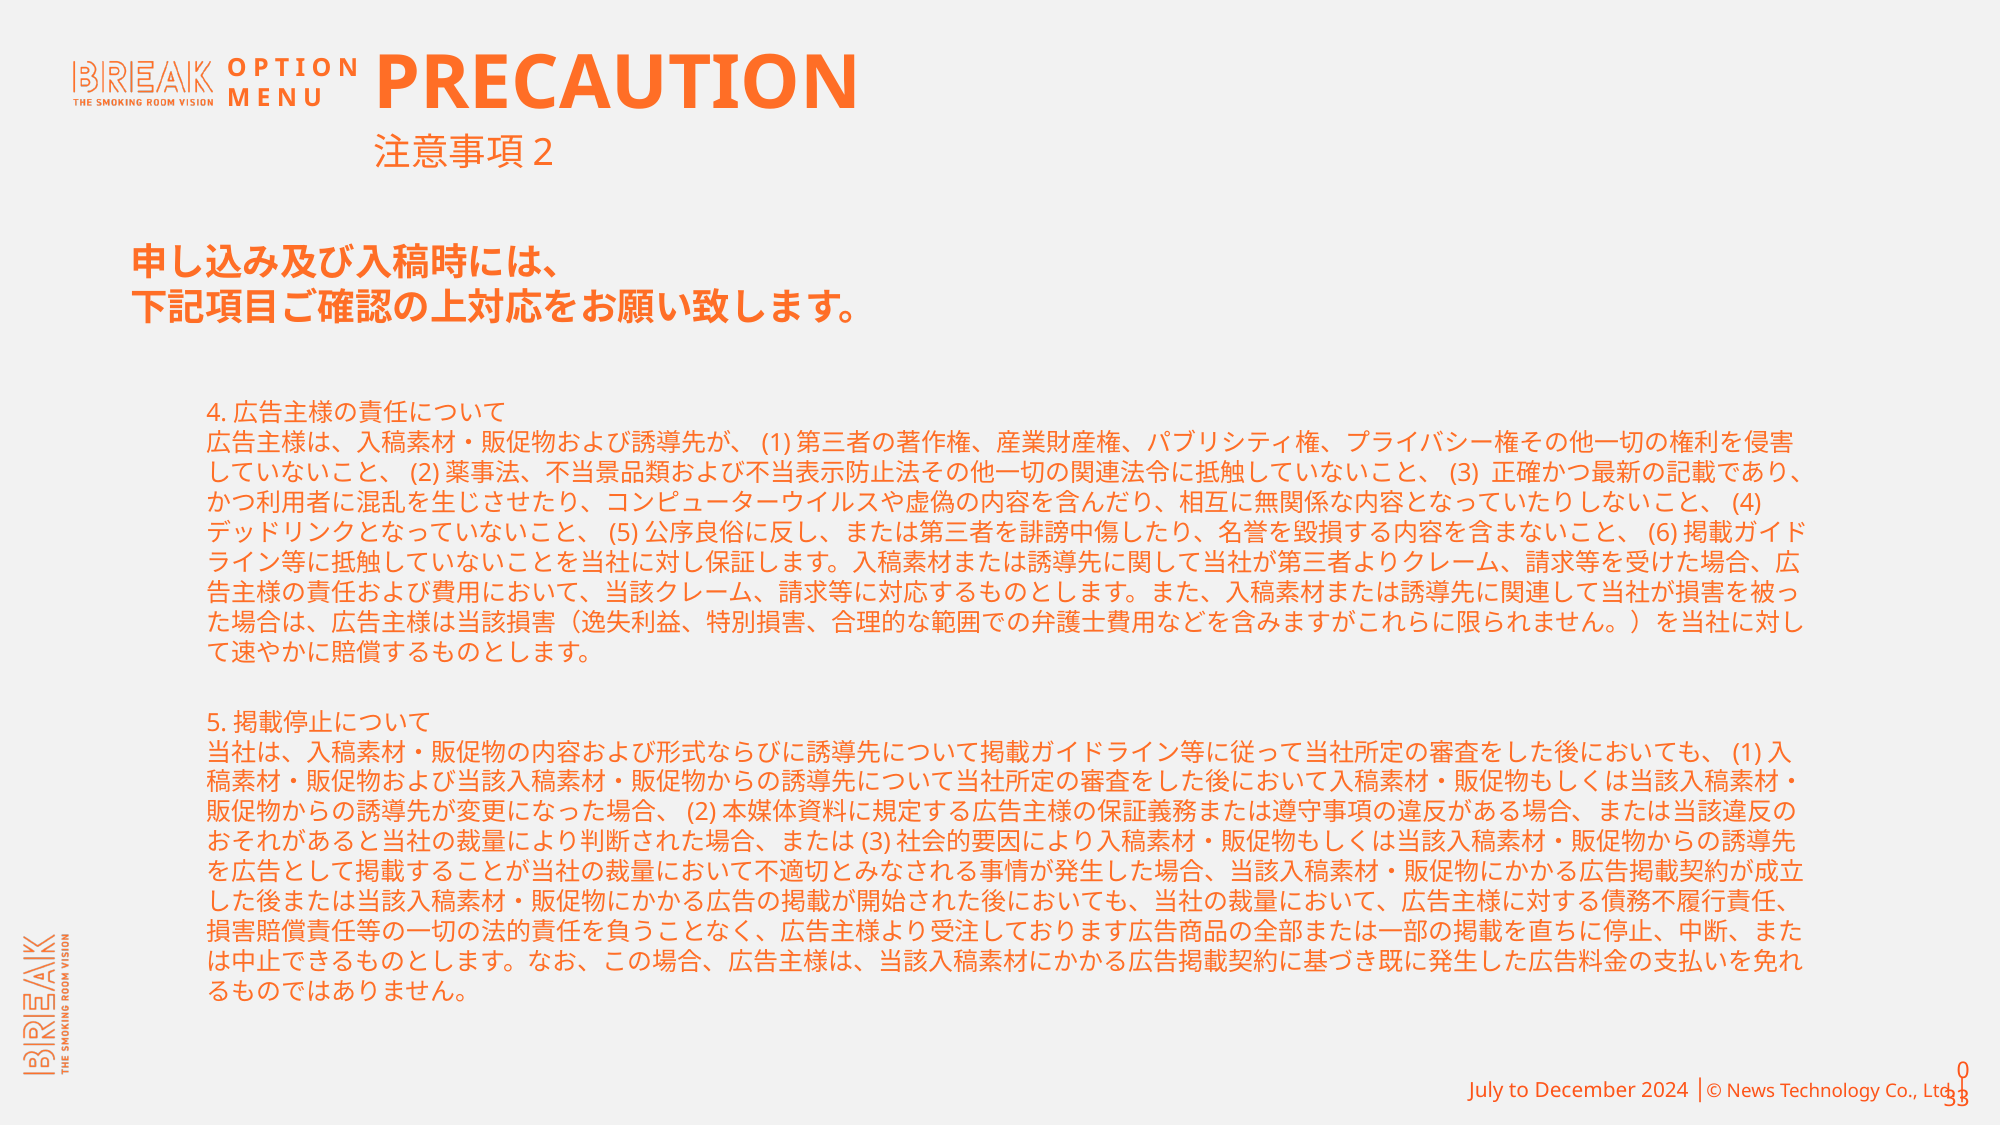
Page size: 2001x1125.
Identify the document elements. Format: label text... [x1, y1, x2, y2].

text_box 申し込み及び入稿時には、 下記項目ご確認の上対応をお願い致します。 [115, 230, 1705, 335]
text_box 5.掲載停止について 当社は、入稿素材・販促物の内容および形式ならびに誘導先について掲載ガイドライン等に従って当社所定の審査をした後においても、(1)入稿素材・販促物および当該入稿素材・販促物からの誘導先について当社所定の審査をした後において入稿素材・販促物もしくは当該入稿素材・販促物からの誘導先が変更になった場合、(2)本媒体資料に規定する広告主様の保証義務または遵守事項の違反がある場合、または当該違反のおそれがあると当社の裁量により判断された場合、または(3)社会的要因により入稿素材・販促物もしくは当該入稿素材・販促物からの誘導先を広告として掲載することが当社の裁量において不適切とみなされる事情が発生した場合、当該入稿素材・販促物にかかる広告掲載契約が成立した後または当該入稿素材・販促物にかかる広告の掲載が開始された後においても、当社の裁量において、広告主様に対する債務不履行責任、損害賠償責任等の一切の法的責任を負うことなく、広告主様より受注しております広告商品の全部または一部の掲載を直ちに停止、中断、または中止できるものとします。なお、この場合、広告主様は、当該入稿素材にかかる広告掲載契約に基づき既に発生した広告料金の支払いを免れるものではありません。 [191, 698, 1826, 1013]
text_box 4.広告主様の責任について 広告主様は、入稿素材・販促物および誘導先が、(1)第三者の著作権、産業財産権、パブリシティ権、プライバシー権その他一切の権利を侵害していないこと、(2)薬事法、不当景品類および不当表示防止法その他一切の関連法令に抵触していないこと、(3) 正確かつ最新の記載であり、かつ利用者に混乱を生じさせたり、コンピューターウイルスや虚偽の内容を含んだり、相互に無関係な内容となっていたりしないこと、(4)デッドリンクとなっていないこと、(5)公序良俗に反し、または第三者を誹謗中傷したり、名誉を毀損する内容を含まないこと、(6)掲載ガイドライン等に抵触していないことを当社に対し保証します。入稿素材または誘導先に関して当社が第三者よりクレーム、請求等を受けた場合、広告主様の責任および費用において、当該クレーム、請求等に対応するものとします。また、入稿素材または誘導先に関連して当社が損害を被った場合は、広告主様は当該損害（逸失利益、特別損害、合理的な範囲での弁護士費用などを含みますがこれらに限られません。）を当社に対して速やかに賠償するものとします。 [191, 389, 1826, 674]
text_box 注意事項2 [358, 98, 1129, 181]
text_box OPTION MENU [211, 43, 385, 119]
picture [0, 928, 123, 1082]
text_box PRECAUTION [358, 26, 2000, 132]
text_box July to December 2024 │© News Technology Co., Ltd.│ [1278, 1056, 2000, 1109]
picture [65, 55, 220, 111]
